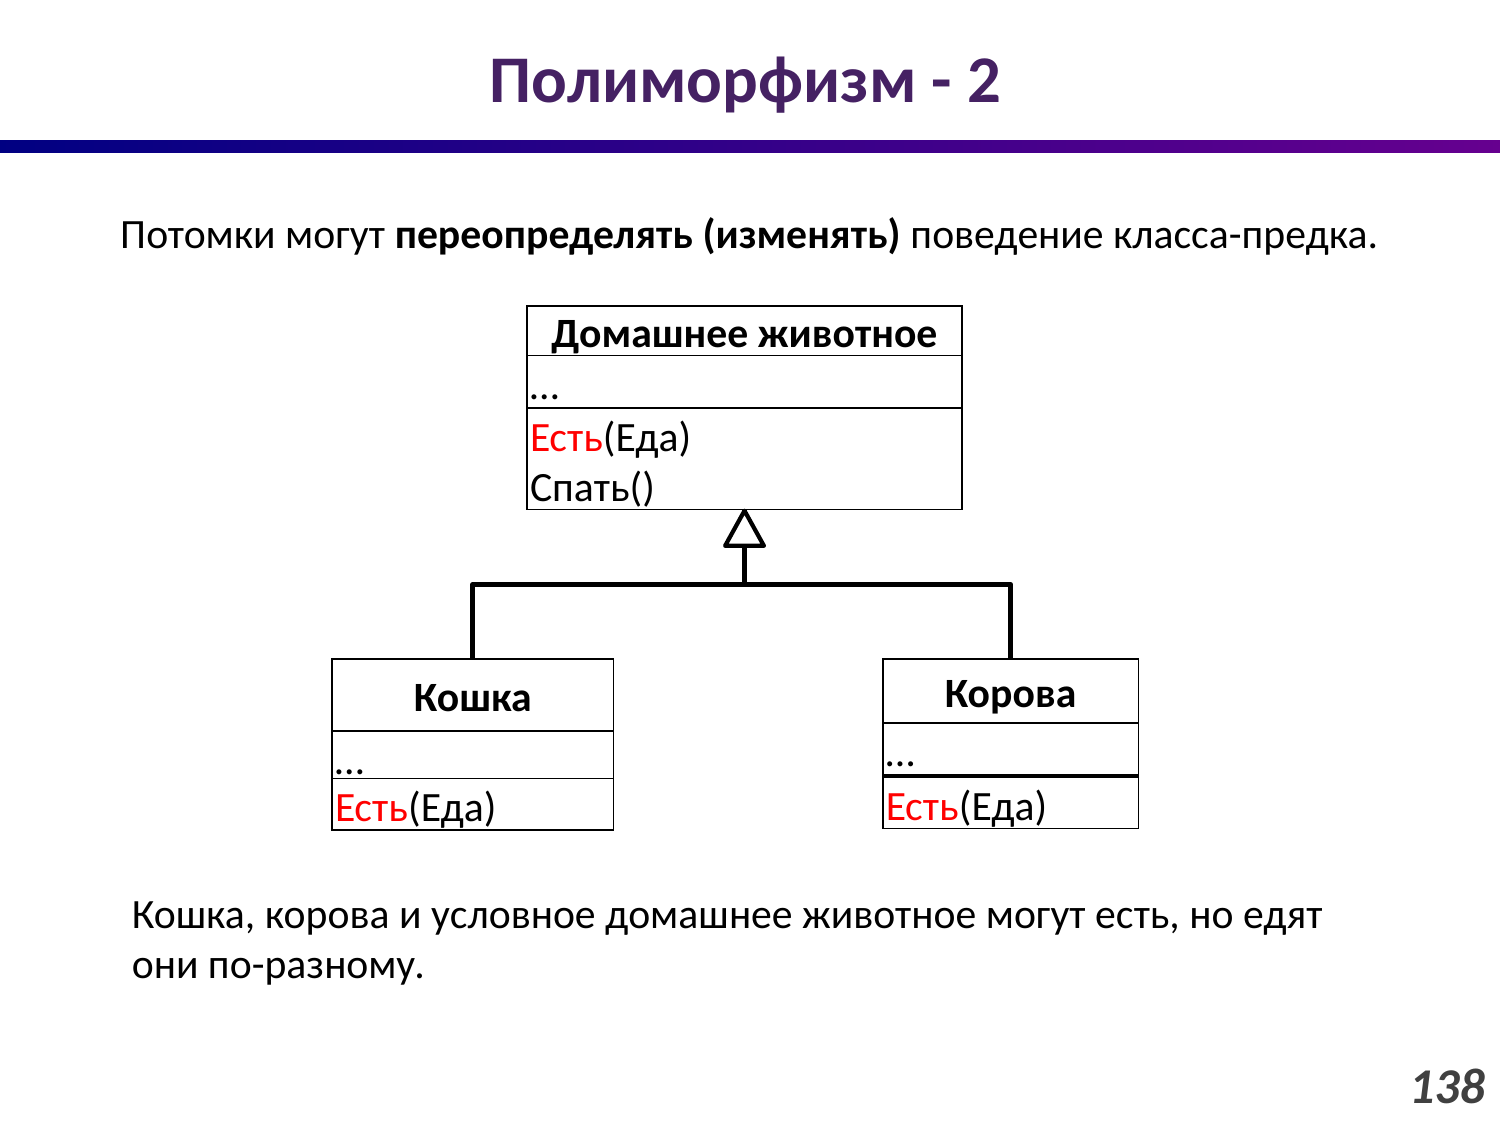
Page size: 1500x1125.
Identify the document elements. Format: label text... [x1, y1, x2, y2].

text_box Есть(Еда) Спать() [527, 407, 962, 510]
text_box Кошка, корова и условное домашнее животное могут есть, но едят они по-разному. [117, 879, 1372, 995]
text_box [723, 508, 766, 548]
text_box Есть(Еда) [332, 778, 614, 831]
text_box Есть(Еда) [882, 776, 1139, 829]
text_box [534, 448, 684, 722]
slide_number 138 [1359, 1042, 1500, 1125]
text_box Кошка [332, 659, 614, 731]
text_box Домашнее животное [527, 306, 962, 355]
text_box … [332, 731, 614, 778]
title Полиморфизм - 2 [70, 0, 1421, 153]
text_box … [882, 723, 1139, 775]
text_box Потомки могут переопределять (изменять) поведение класса-предка. [105, 199, 1407, 264]
text_box Корова [955, 658, 1139, 723]
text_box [803, 451, 953, 719]
text_box … [527, 355, 962, 407]
